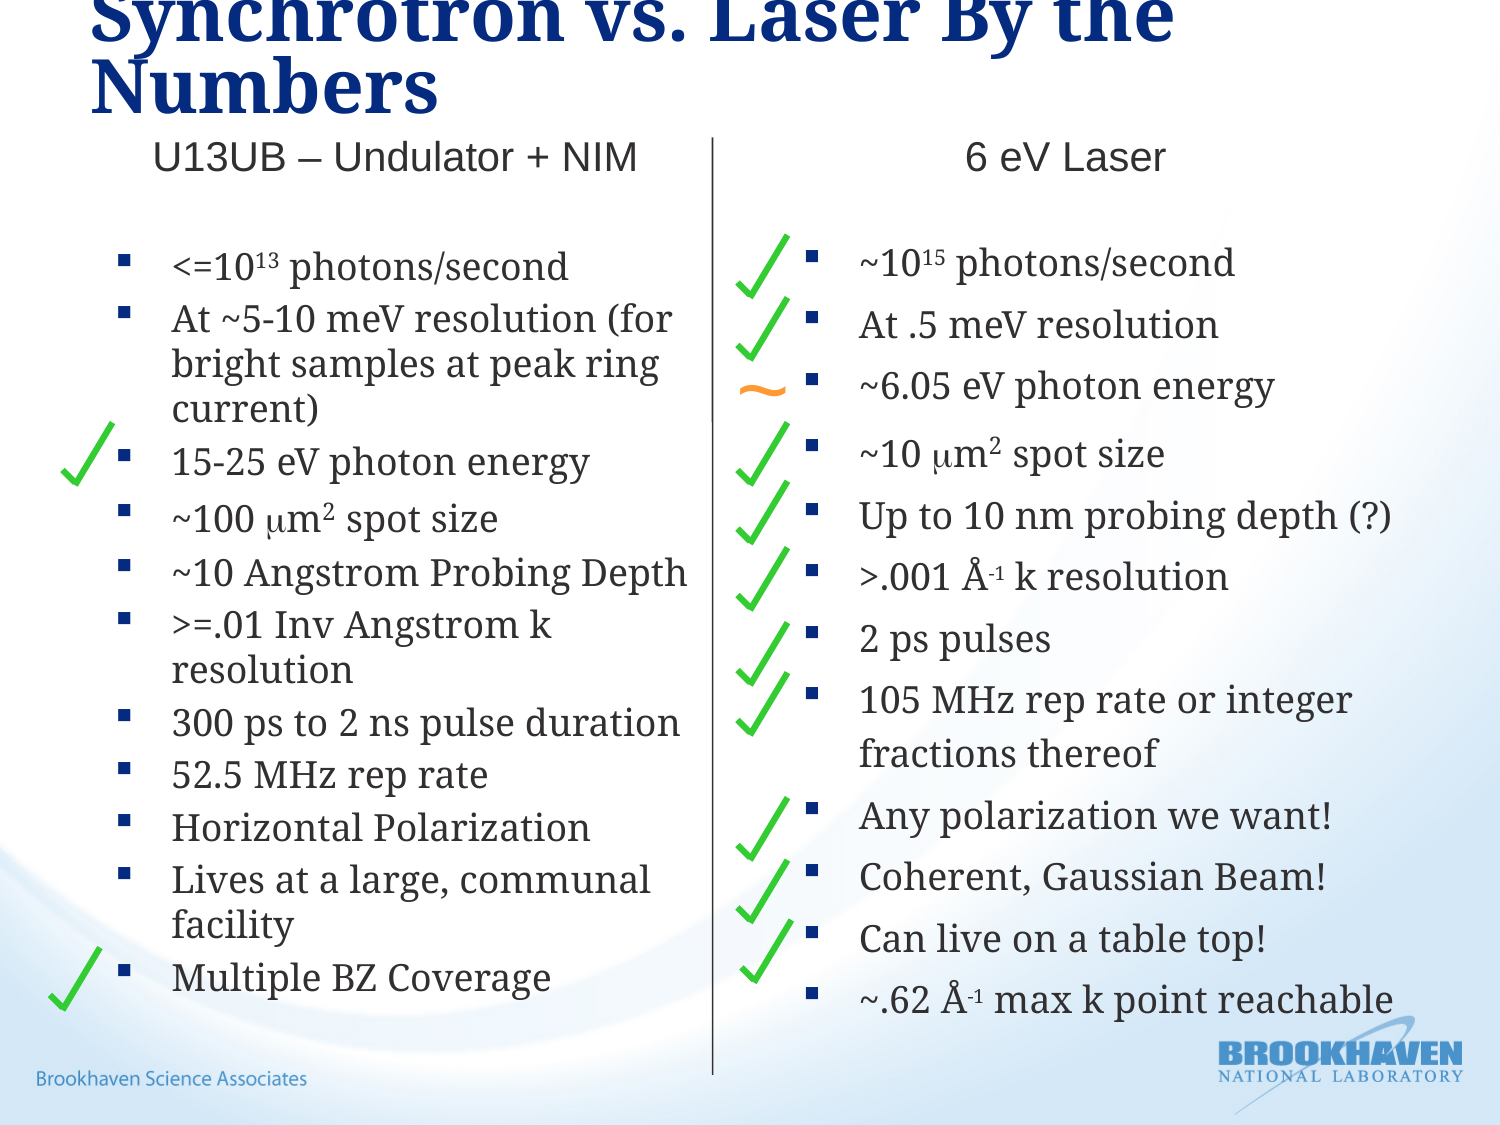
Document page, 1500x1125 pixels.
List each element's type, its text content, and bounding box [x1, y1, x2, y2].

title Synchrotron vs. Laser By the Numbers [74, 0, 1426, 151]
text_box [49, 947, 101, 1011]
text_box ~ [721, 322, 805, 448]
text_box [737, 297, 788, 361]
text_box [737, 859, 788, 922]
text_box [737, 422, 788, 480]
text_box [737, 234, 788, 297]
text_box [62, 422, 113, 486]
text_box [737, 622, 788, 672]
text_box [741, 919, 792, 983]
picture [0, 0, 1500, 1125]
text_box U13UB – Undulator + NIM [137, 122, 763, 188]
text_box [737, 480, 788, 544]
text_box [737, 547, 788, 611]
list ~1015 photons/second At .5 meV resolution ~6.05 eV photon energy ~10 mm2 spot size Up to 10 nm probing depth (?) >.001 Å-1 k resolution 2 ps pulses 105 MHz rep rate or integer fractions thereof Any polarization we want! Coherent, Gaussian Beam! Can live on a table top! ~.62 Å-1 max k point reachable [787, 222, 1438, 1125]
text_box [737, 797, 788, 859]
text_box 6 eV Laser [949, 122, 1244, 188]
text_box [737, 672, 788, 736]
list <=1013 photons/second At ~5-10 meV resolution (for bright samples at peak ring current) 15-25 eV photon energy ~100 mm2 spot size ~10 Angstrom Probing Depth >=.01 Inv Angstrom k resolution 300 ps to 2 ns pulse duration 52.5 MHz rep rate Horizontal Polarization Lives at a large, communal facility Multiple BZ Coverage [99, 234, 712, 973]
